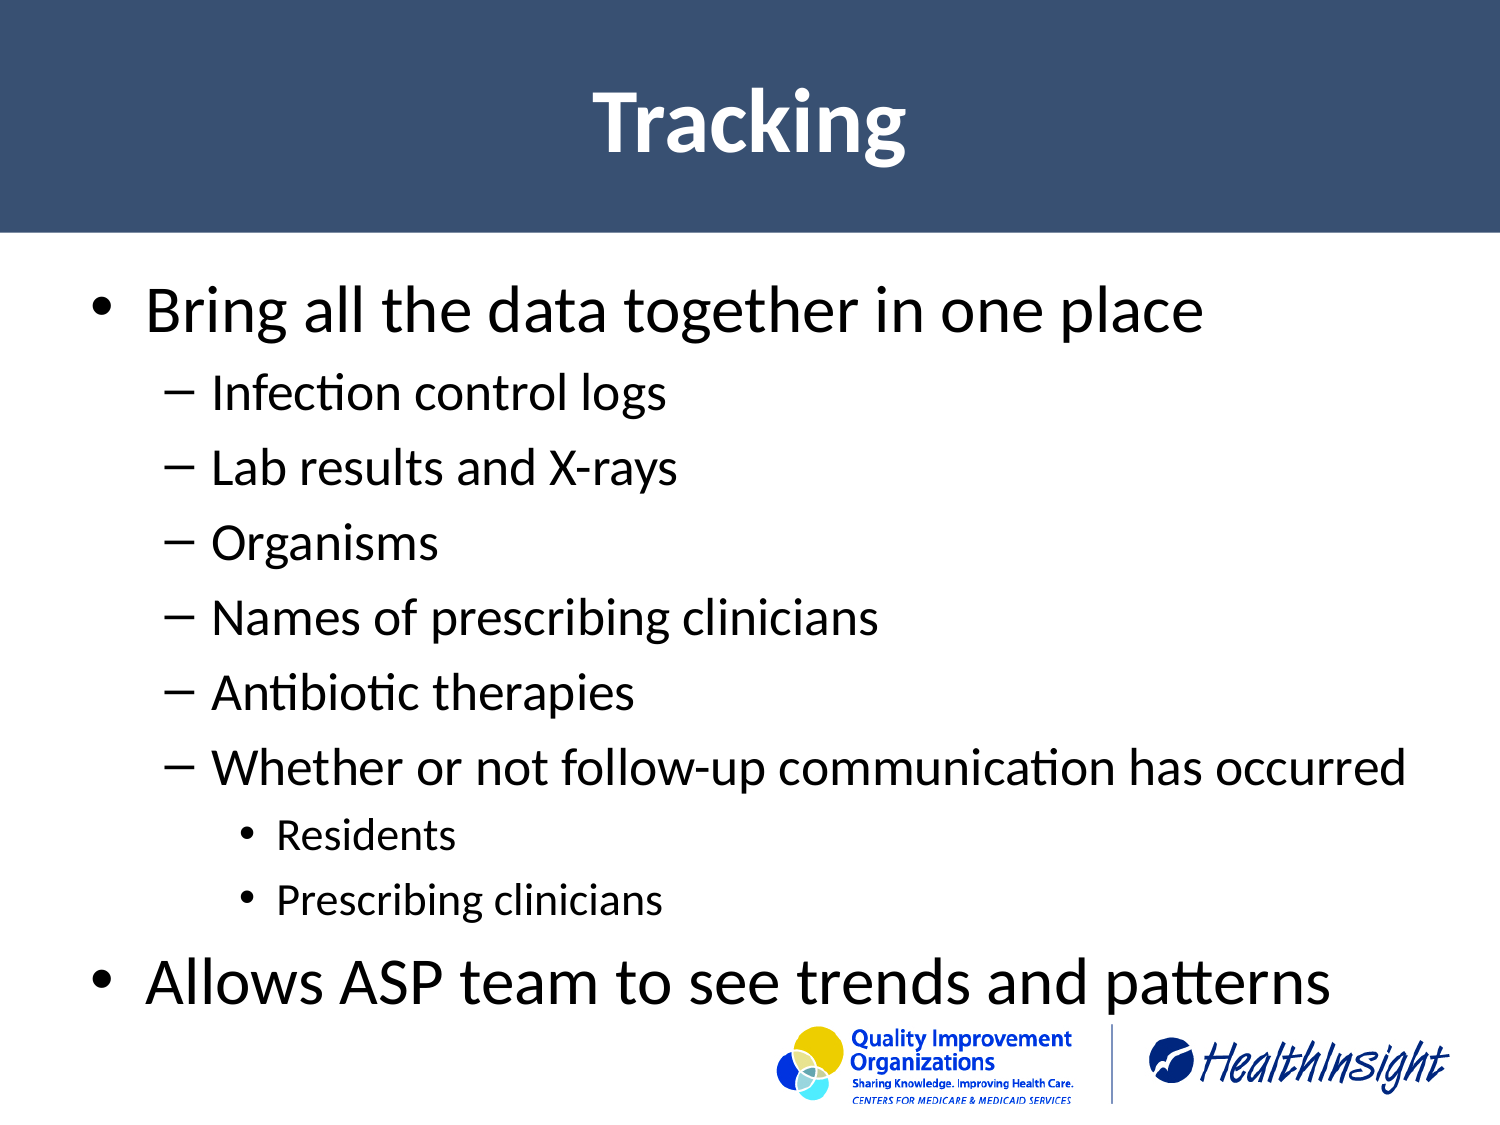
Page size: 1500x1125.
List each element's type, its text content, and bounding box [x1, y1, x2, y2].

picture [774, 1038, 1450, 1104]
title Tracking [0, 0, 1500, 233]
list Bring all the data together in one place Infection control logs Lab results and X-rays Organisms Names of prescribing clinicians Antibiotic therapies Whether or not follow-up communication has occurred Residents Prescribing clinicians Allows ASP team to see trends and patterns [75, 257, 1450, 1038]
